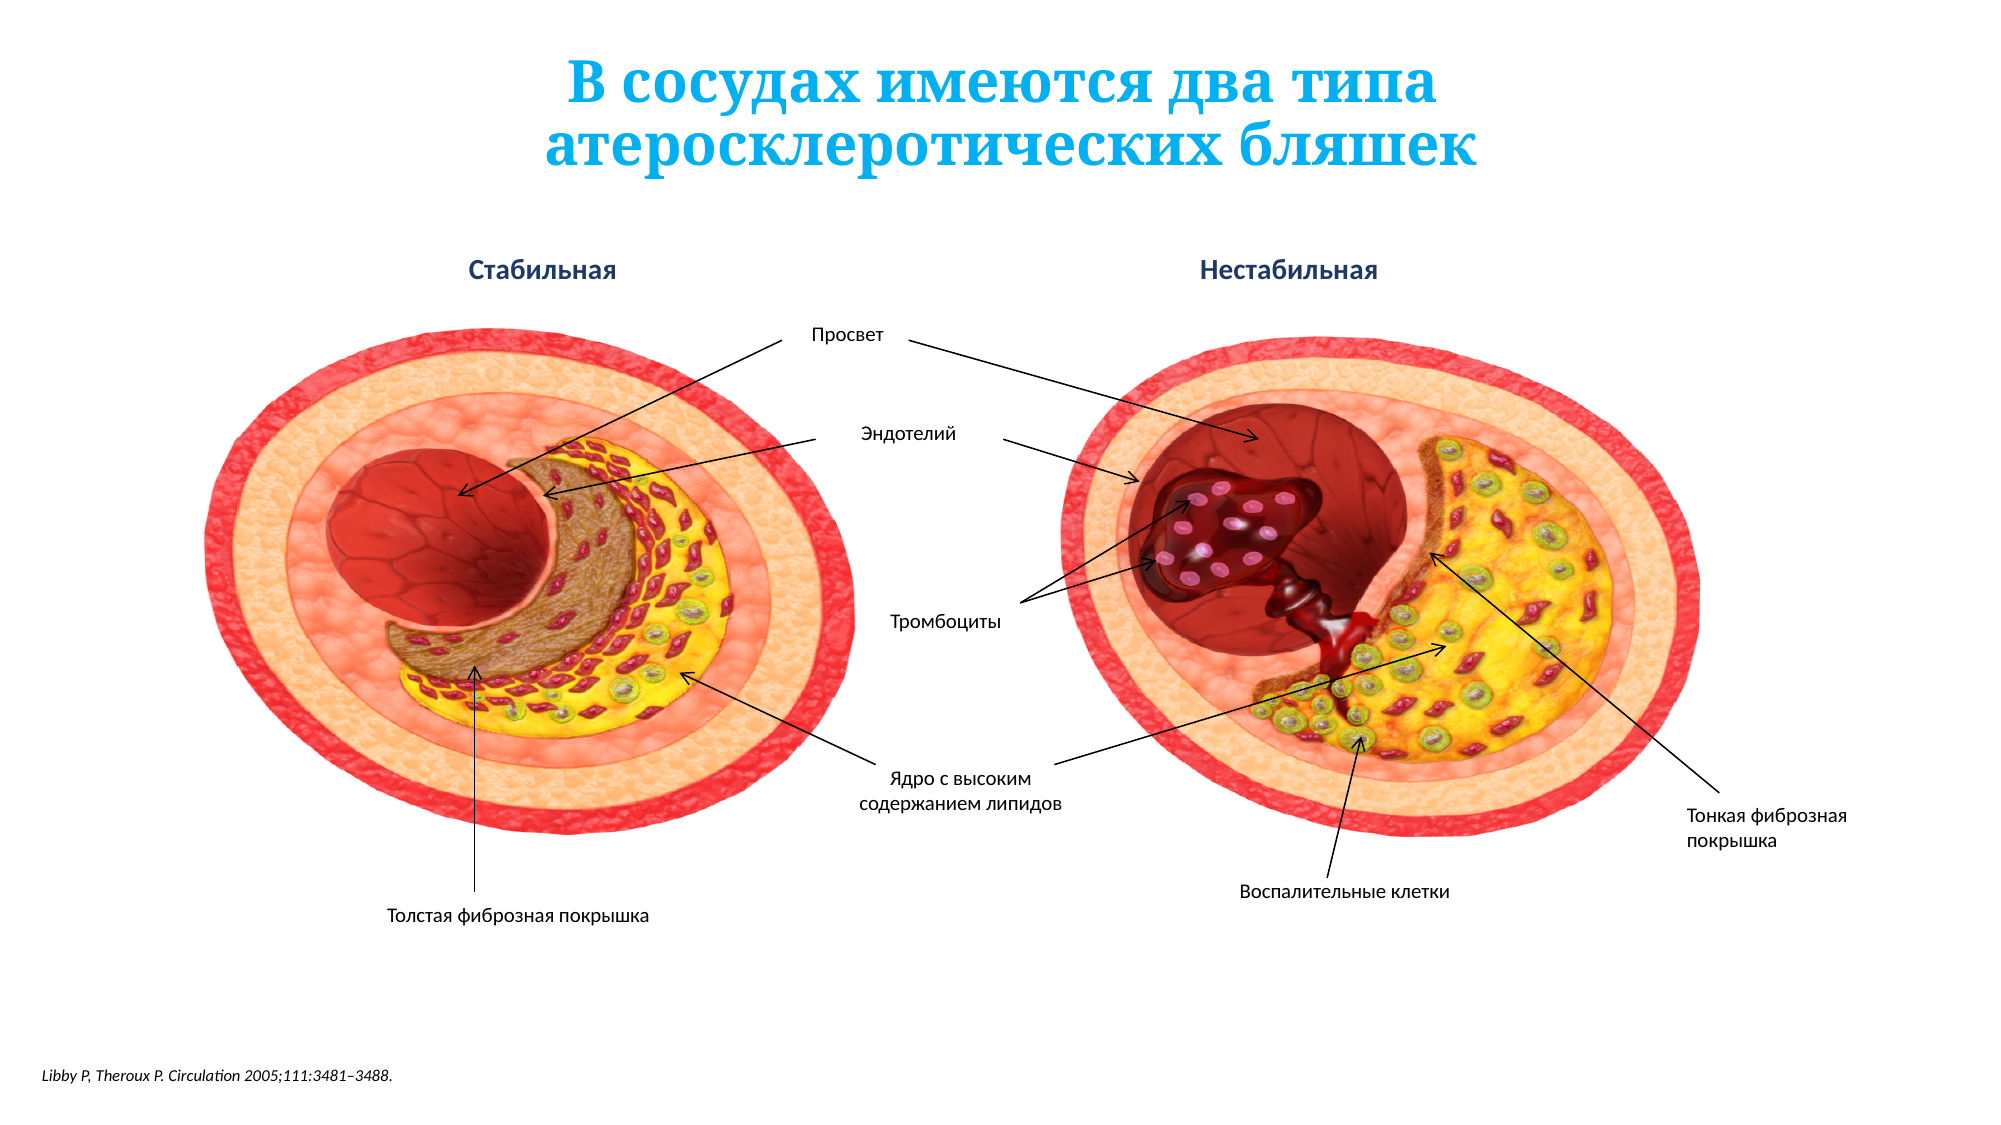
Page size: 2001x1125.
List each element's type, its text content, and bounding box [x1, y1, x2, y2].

title В сосудах имеются два типа атеросклеротических бляшек [31, 23, 1975, 207]
text_box Libby P, Theroux P. Circulation 2005;111:3481–3488. [27, 1057, 850, 1093]
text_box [133, 243, 1894, 935]
